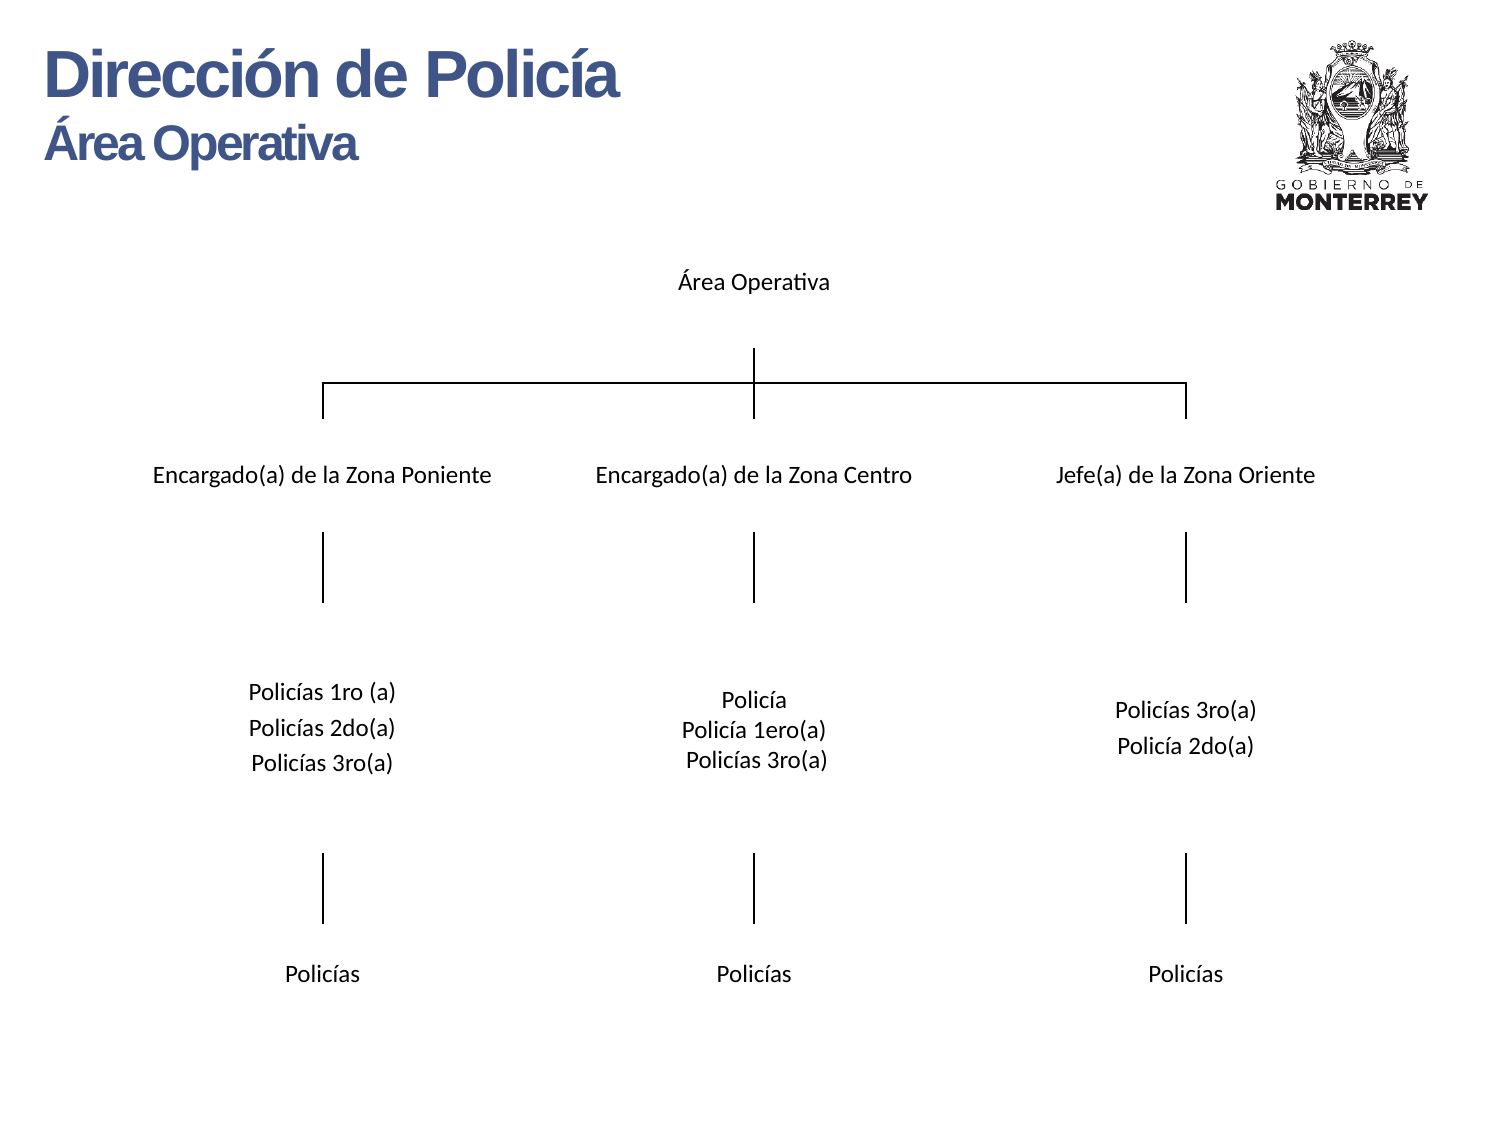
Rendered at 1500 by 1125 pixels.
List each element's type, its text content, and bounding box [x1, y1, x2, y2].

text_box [81, 216, 1428, 1025]
picture [1257, 30, 1447, 220]
text_box Dirección de Policía Área Operativa [28, 23, 1149, 179]
